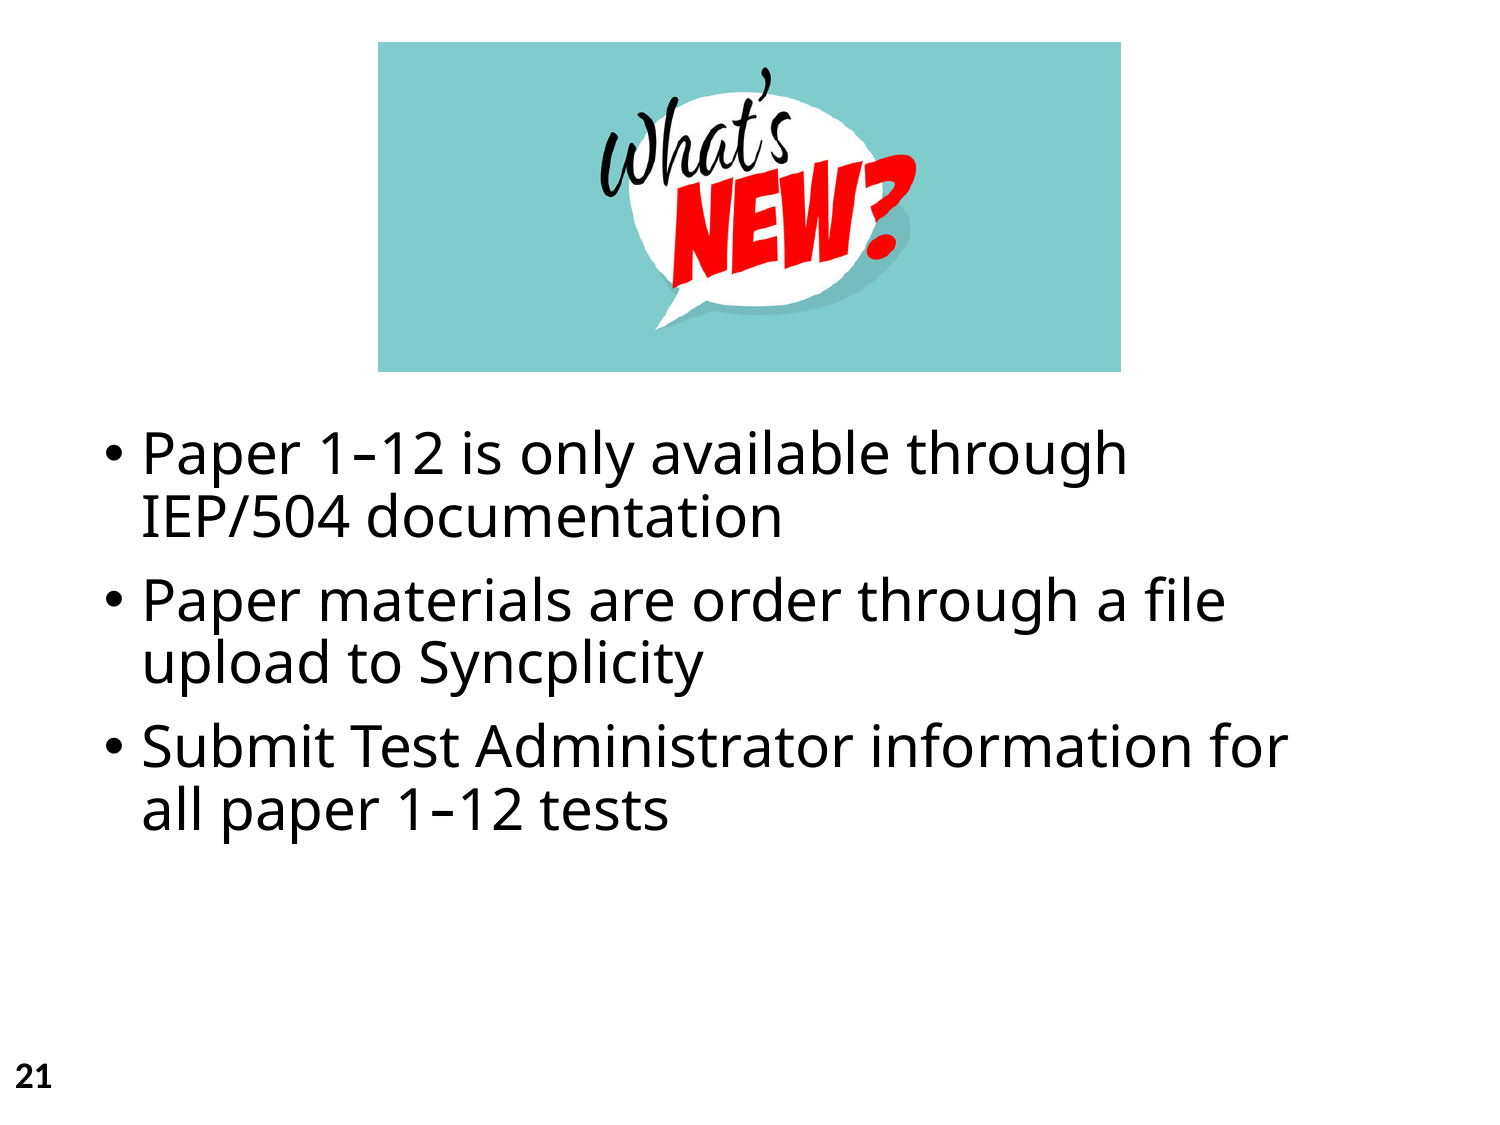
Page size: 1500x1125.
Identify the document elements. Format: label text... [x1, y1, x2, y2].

slide_number 21 [0, 1043, 88, 1104]
list Paper 1–12 is only available through IEP/504 documentation Paper materials are order through a file upload to Syncplicity Submit Test Administrator information for all paper 1–12 tests [88, 416, 1329, 1125]
picture [378, 42, 1121, 373]
